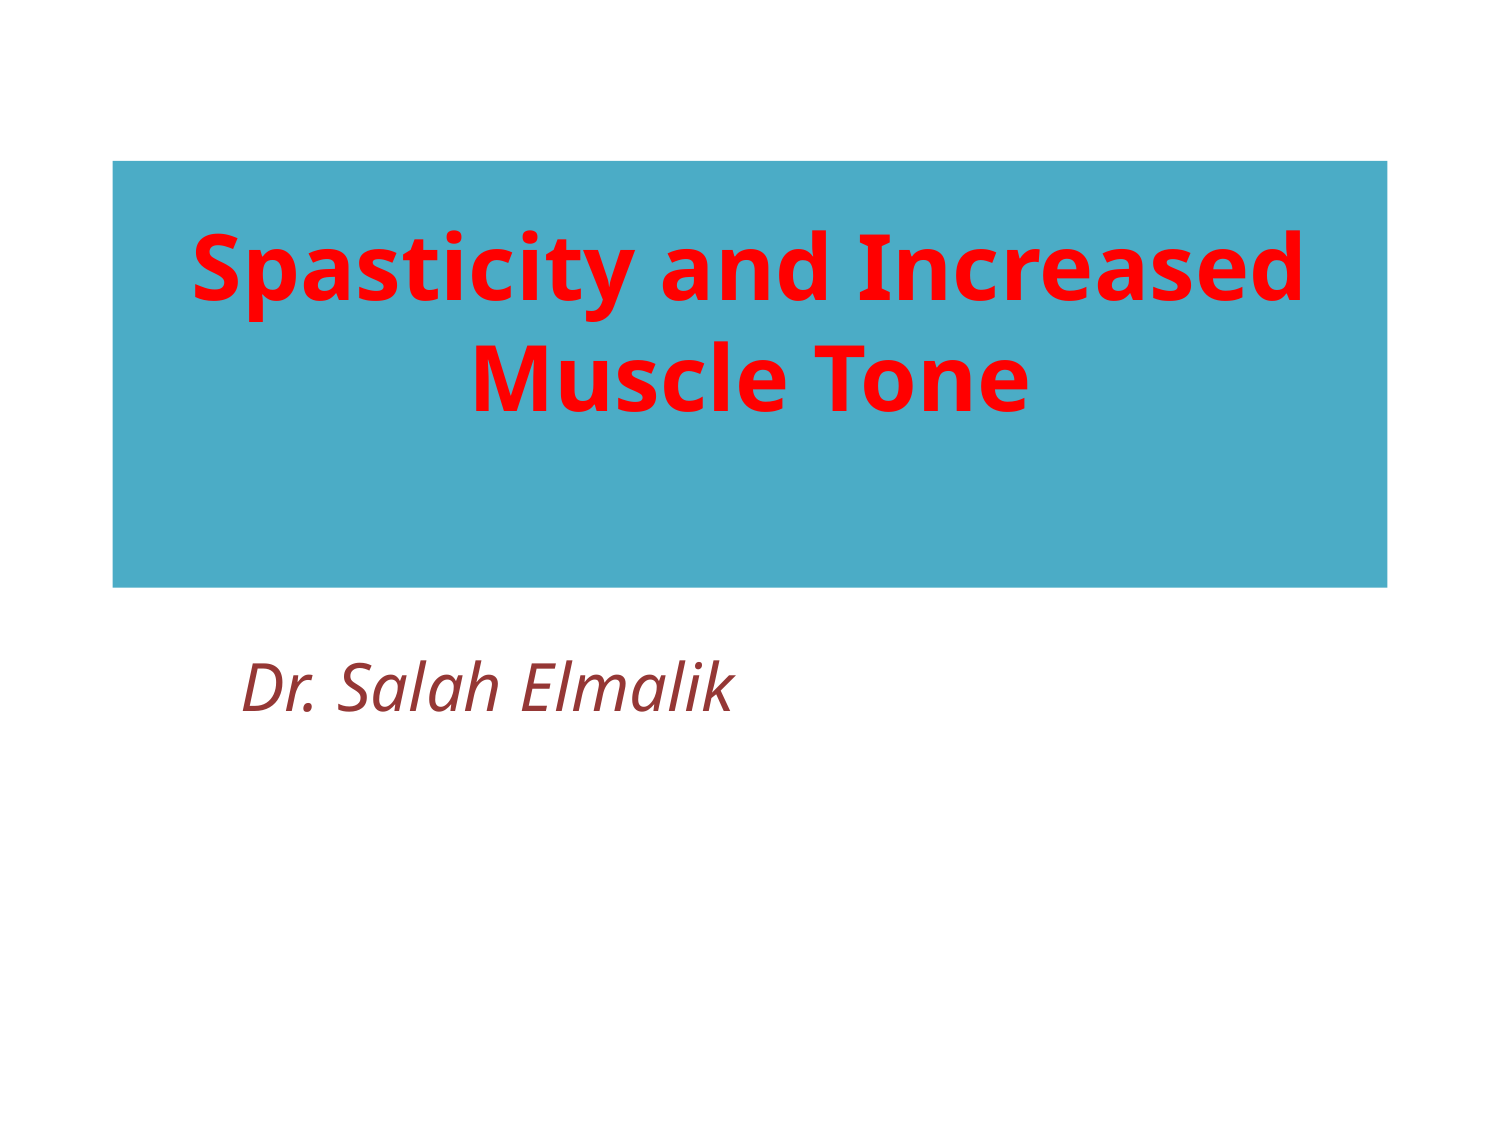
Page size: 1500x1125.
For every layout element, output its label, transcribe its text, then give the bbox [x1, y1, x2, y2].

title Spasticity and Increased Muscle Tone [112, 160, 1388, 588]
subtitle Dr. Salah Elmalik [225, 637, 1275, 925]
